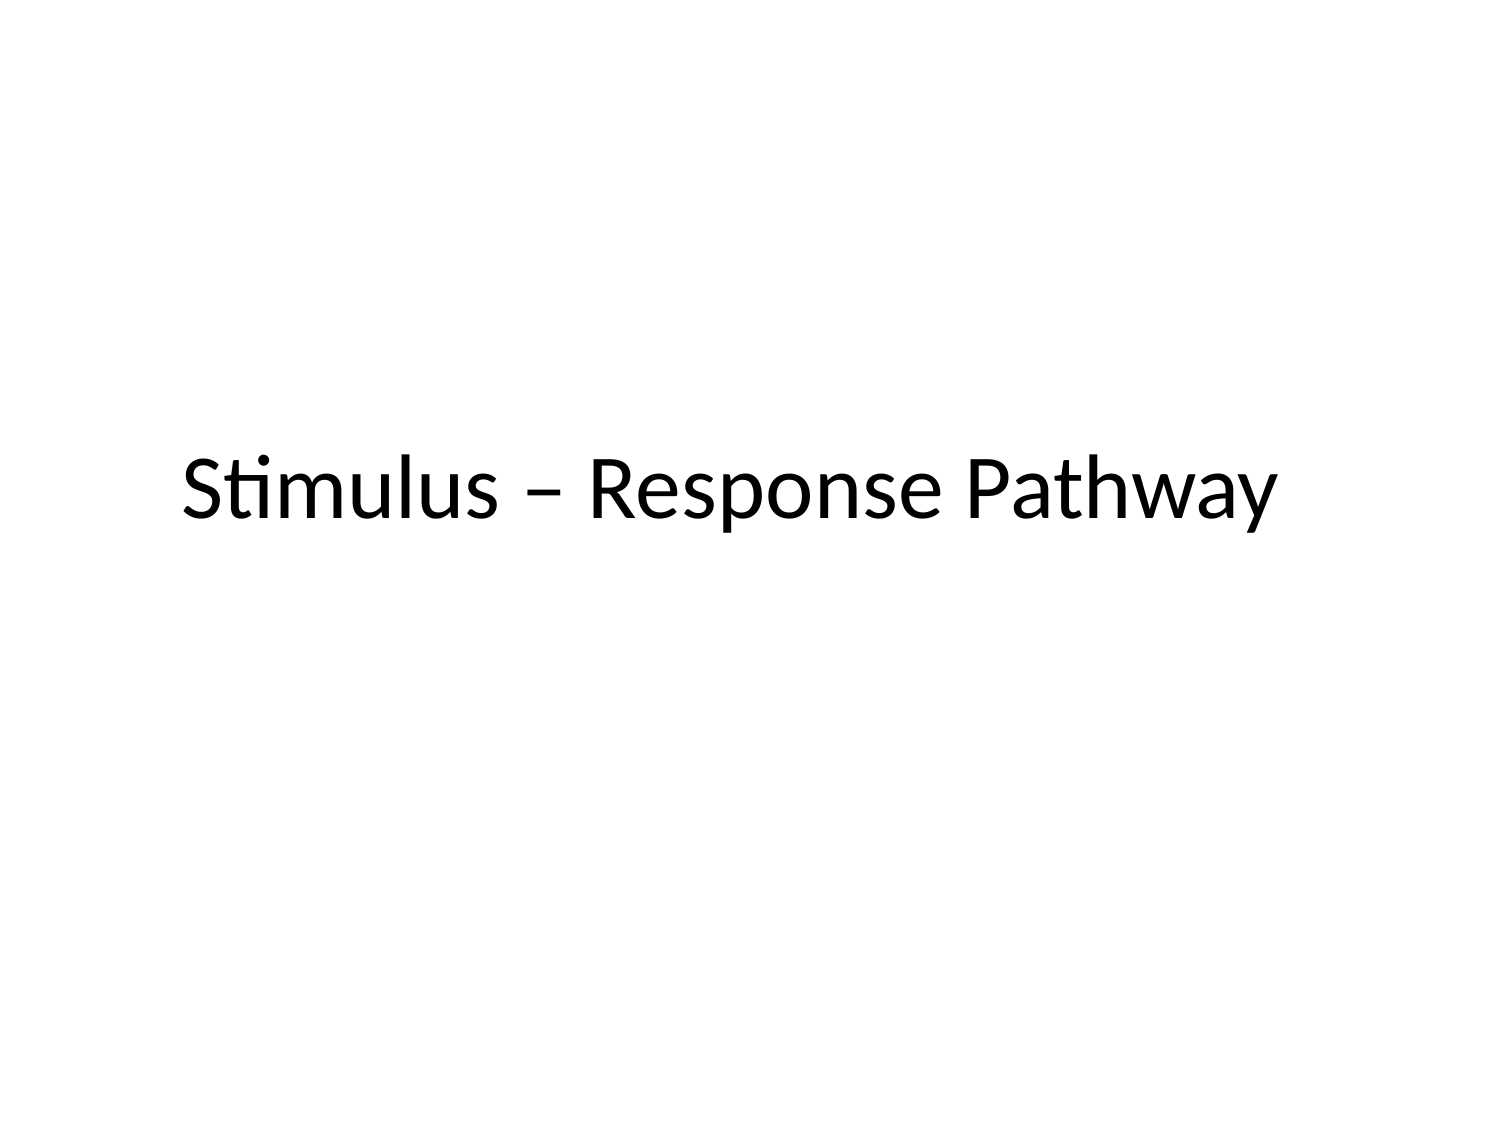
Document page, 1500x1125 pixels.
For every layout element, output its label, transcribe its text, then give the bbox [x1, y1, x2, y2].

title Stimulus – Response Pathway [55, 387, 1406, 576]
